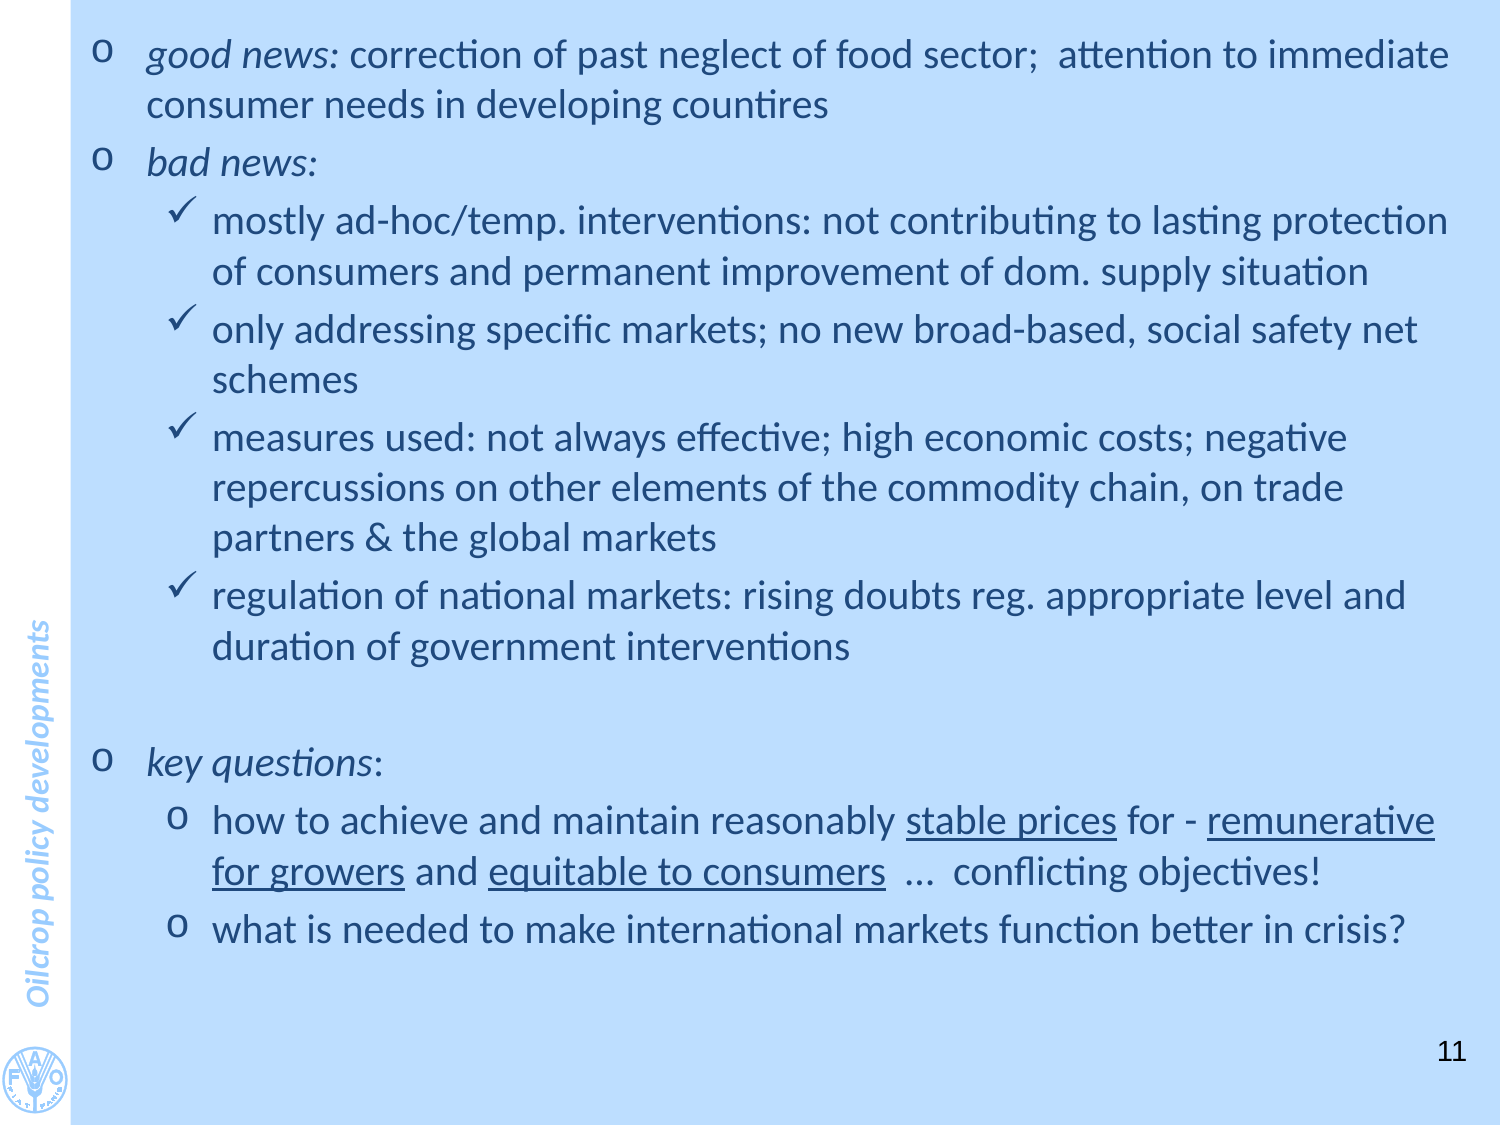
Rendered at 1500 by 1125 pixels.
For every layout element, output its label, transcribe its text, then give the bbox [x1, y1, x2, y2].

list good news: correction of past neglect of food sector; attention to immediate consumer needs in developing countires bad news: mostly ad-hoc/temp. interventions: not contributing to lasting protection of consumers and permanent improvement of dom. supply situation only addressing specific markets; no new broad-based, social safety net schemes measures used: not always effective; high economic costs; negative repercussions on other elements of the commodity chain, on trade partners & the global markets regulation of national markets: rising doubts reg. appropriate level and duration of government interventions key questions: how to achieve and maintain reasonably stable prices for - remunerative for growers and equitable to consumers … conflicting objectives! what is needed to make international markets function better in crisis? [74, 18, 1483, 1107]
slide_number 11 [1399, 1024, 1483, 1103]
